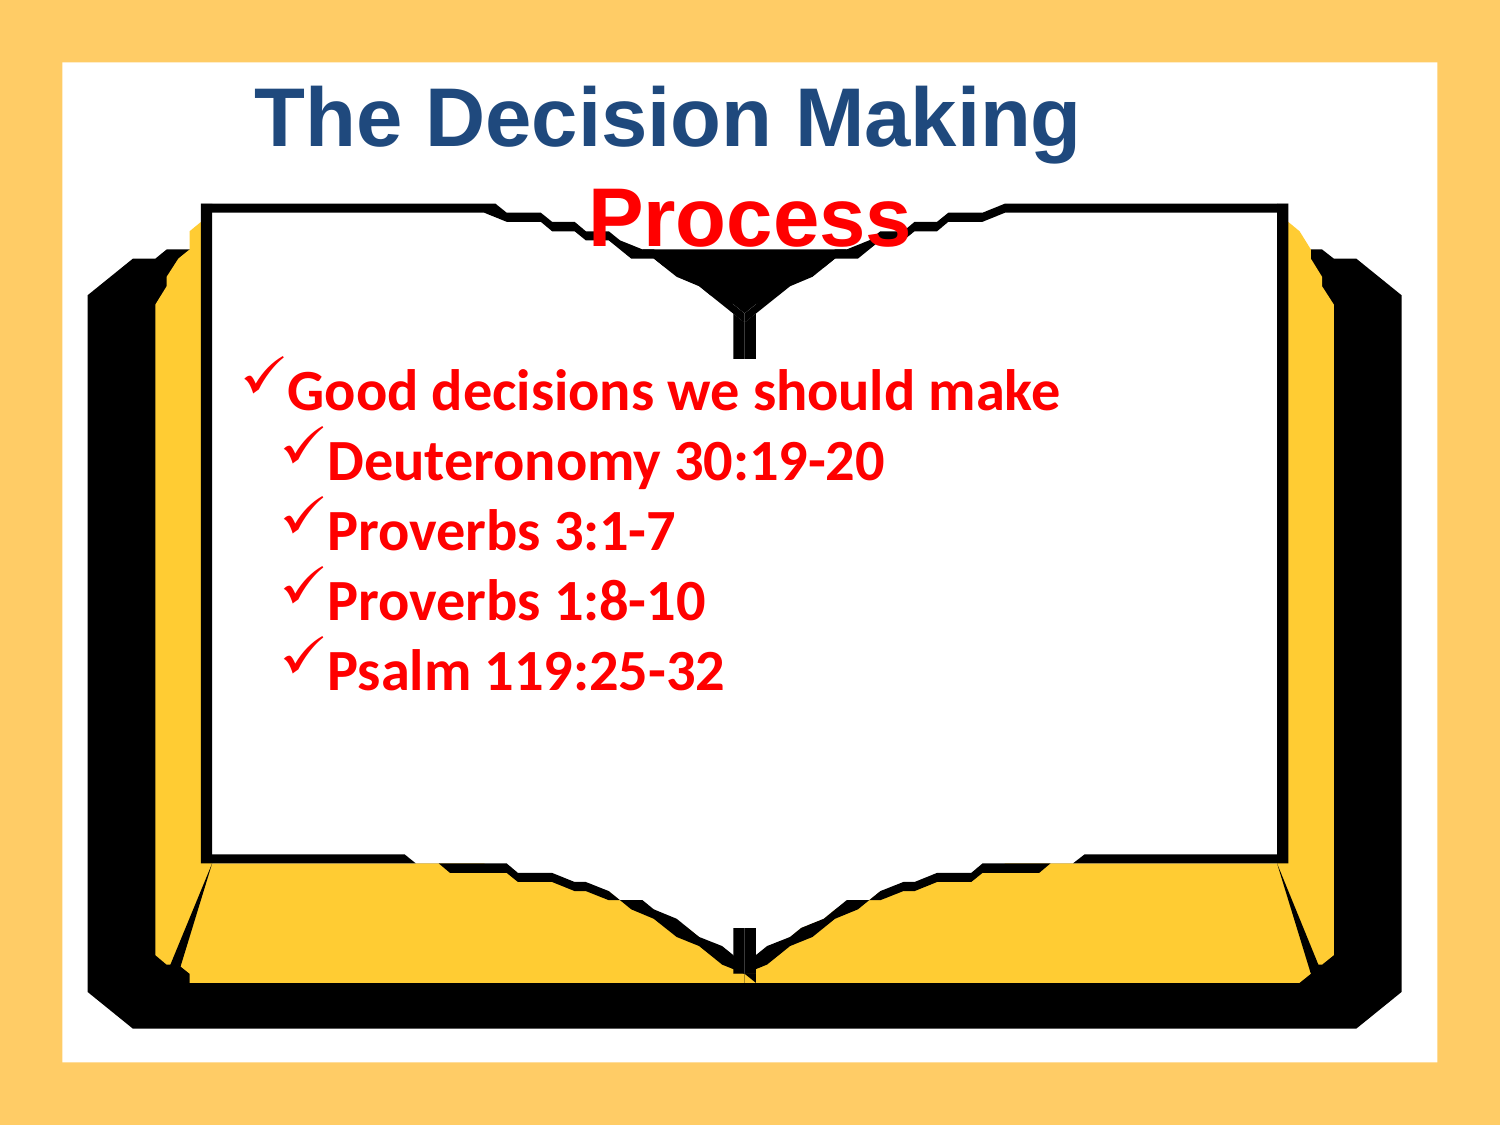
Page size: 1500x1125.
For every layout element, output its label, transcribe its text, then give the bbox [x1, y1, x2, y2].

text_box [1437, 63, 1500, 1062]
text_box [0, 63, 63, 1062]
text_box The Decision Making Process [74, 137, 1425, 271]
text_box [0, 1062, 1500, 1125]
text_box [87, 203, 1413, 1038]
text_box [0, 0, 1500, 63]
